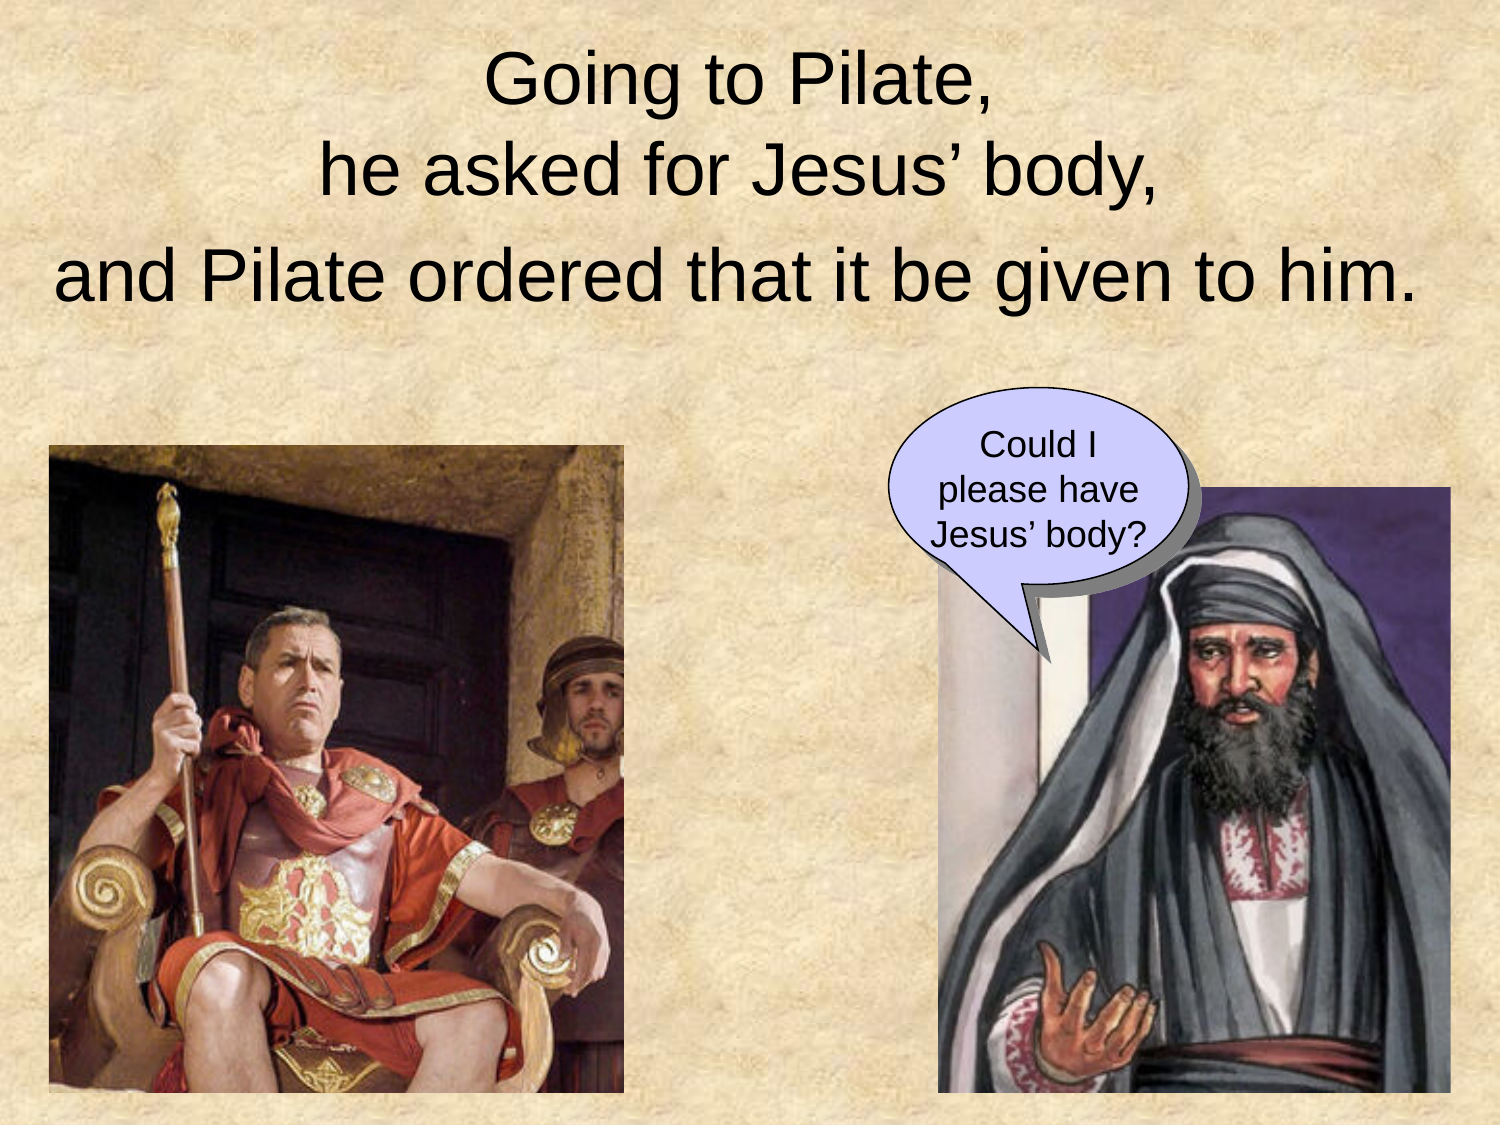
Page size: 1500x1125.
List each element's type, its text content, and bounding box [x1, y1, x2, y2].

title Going to Pilate, he asked for Jesus’ body, and Pilate ordered that it be given to him. [37, 50, 1463, 300]
picture [0, 0, 1500, 1125]
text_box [888, 387, 1189, 651]
